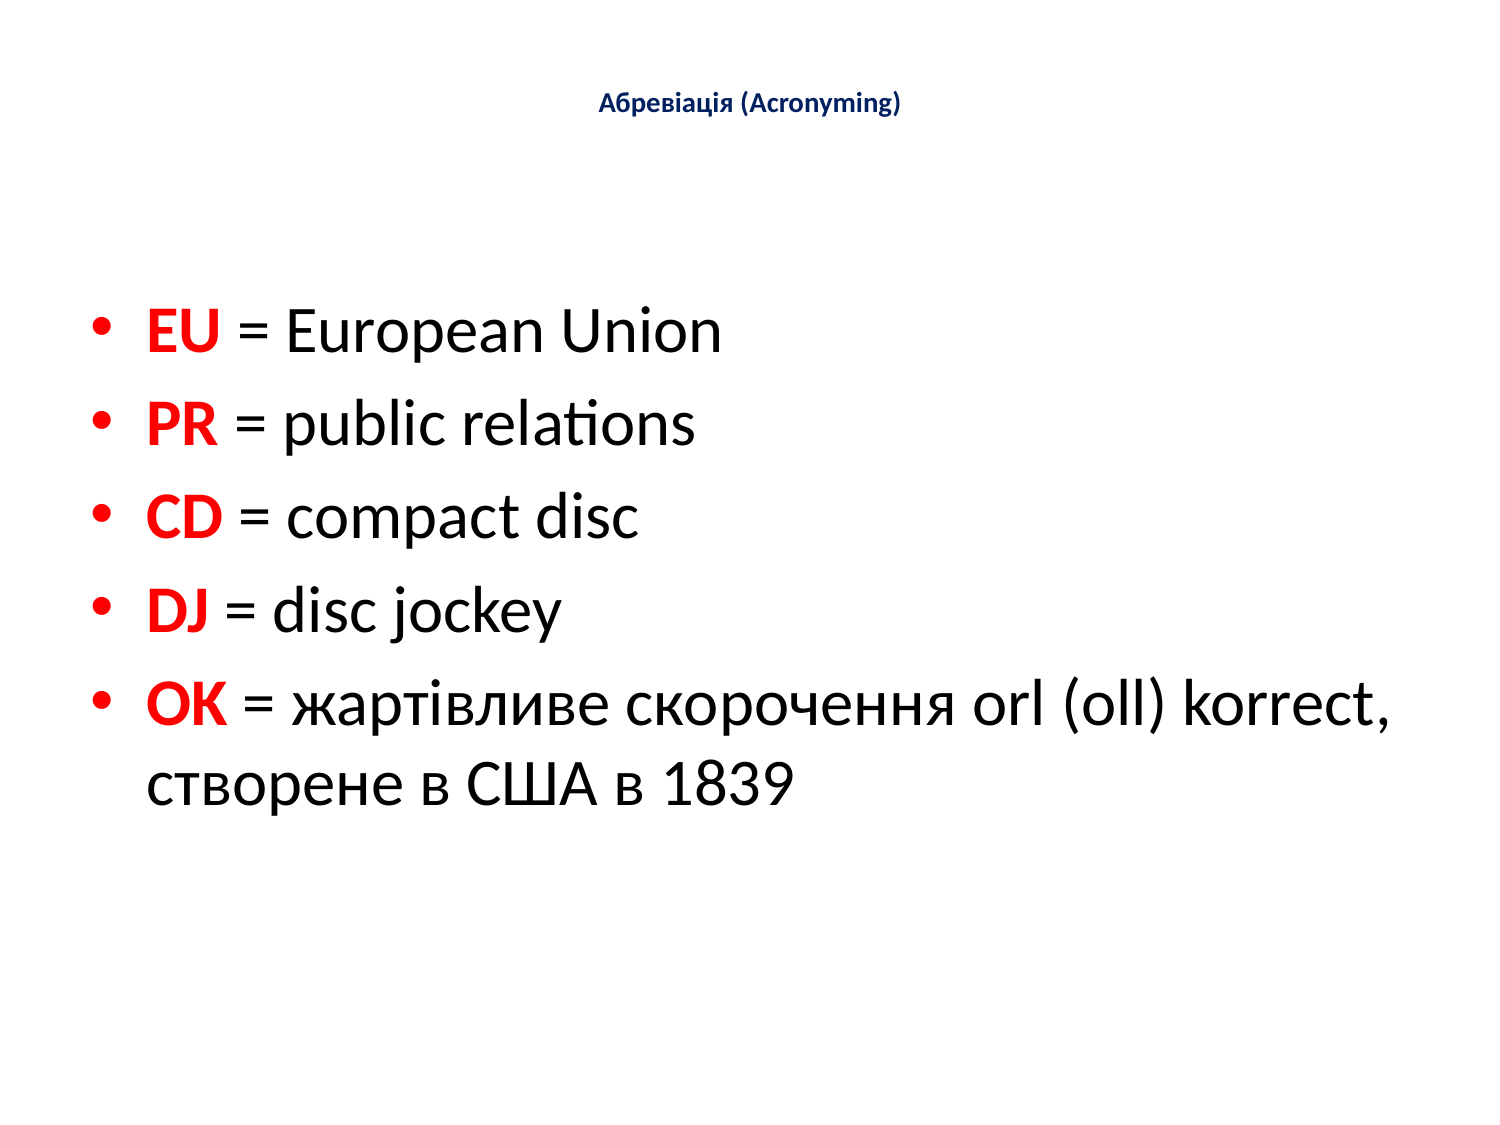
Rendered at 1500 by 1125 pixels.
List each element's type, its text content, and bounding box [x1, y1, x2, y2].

title Абревіація (Acronyming) [75, 45, 1425, 161]
list EU = European Union PR = public relations CD = compact disc DJ = disc jockey OK = жартівливе скорочення orl (oll) korrect, створене в США в 1839 [75, 184, 1425, 1005]
